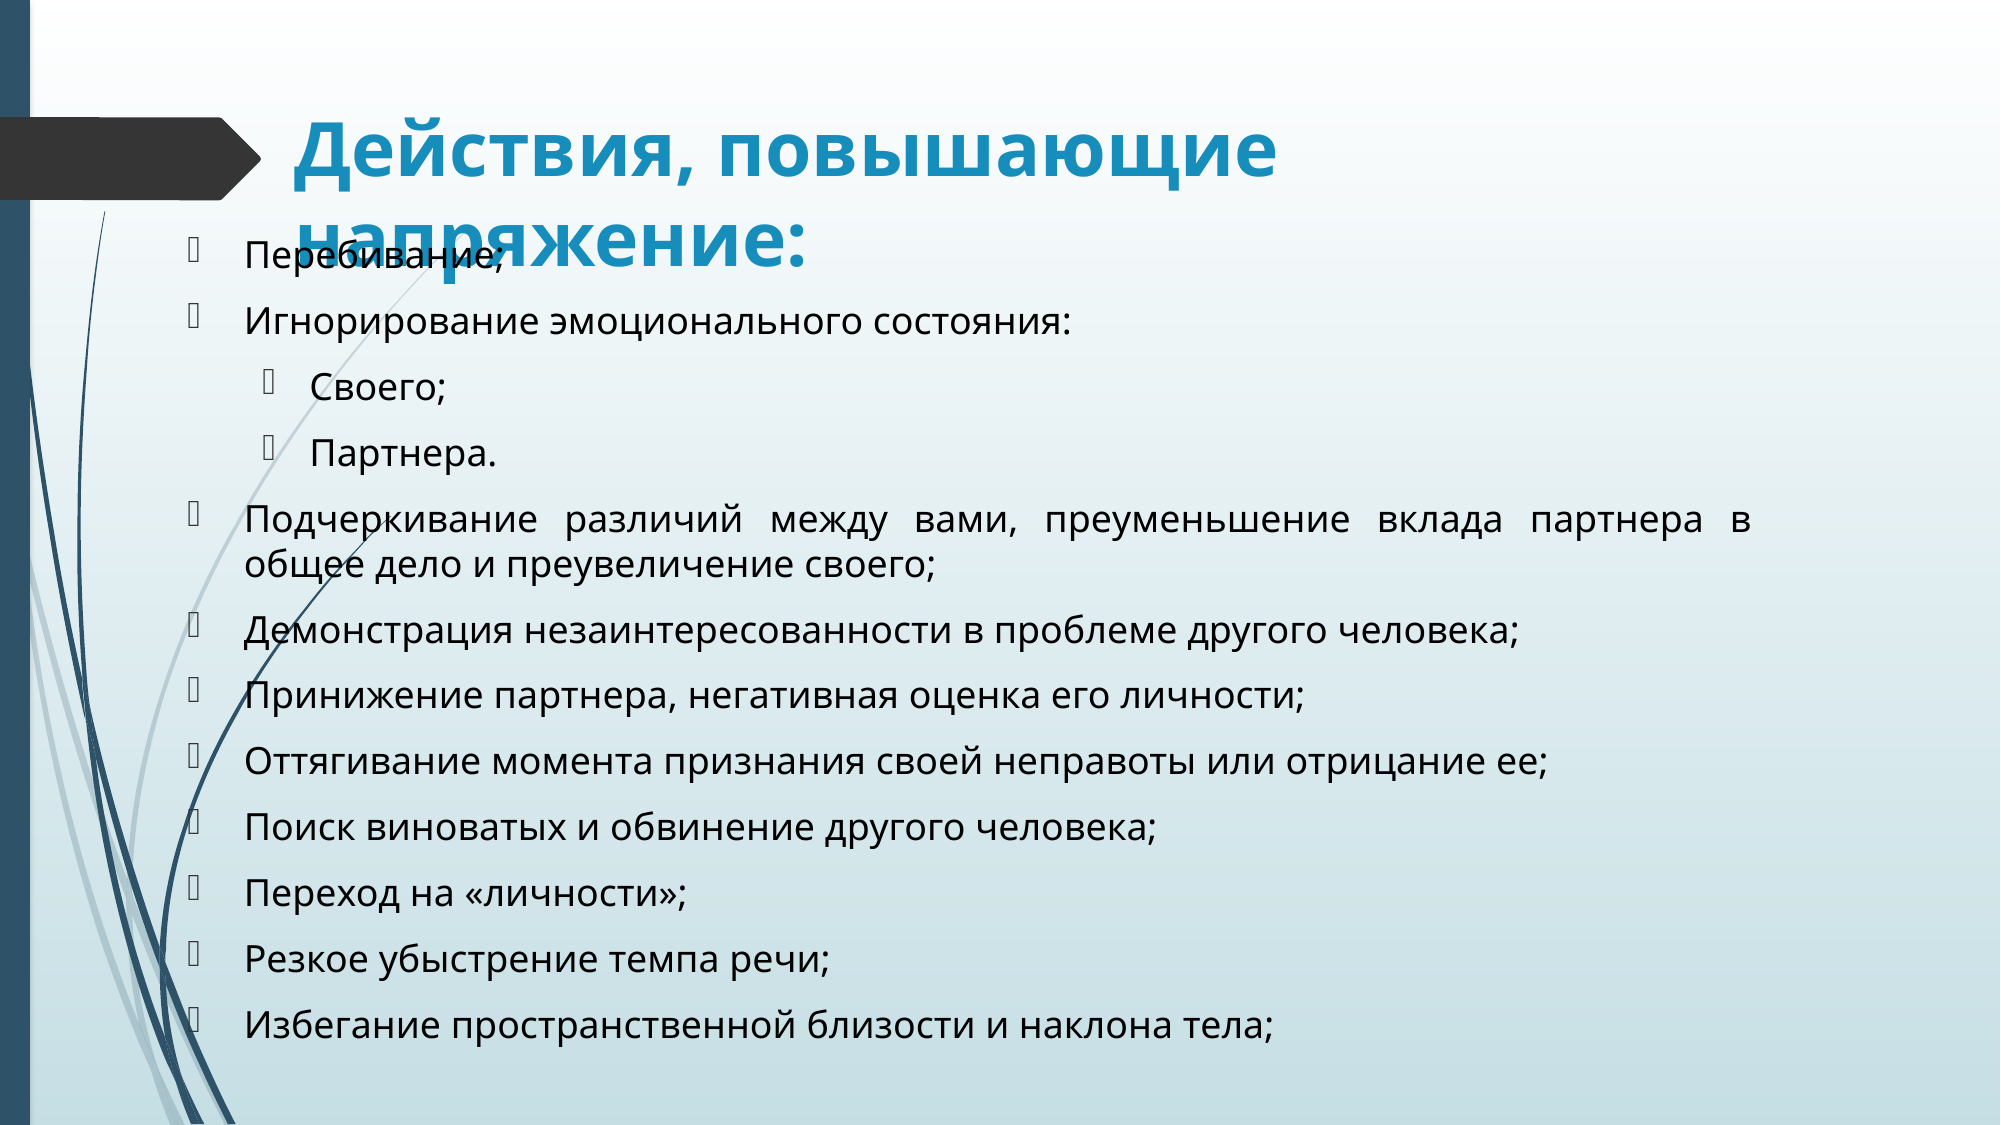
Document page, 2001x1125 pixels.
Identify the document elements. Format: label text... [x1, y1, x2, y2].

title Действия, повышающие напряжение: [279, 93, 1813, 224]
list Перебивание; Игнорирование эмоционального состояния: Своего; Партнера. Подчеркивание различий между вами, преуменьшение вклада партнера в общее дело и преувеличение своего; Демонстрация незаинтересованности в проблеме другого человека; Принижение партнера, негативная оценка его личности; Оттягивание момента признания своей неправоты или отрицание ее; Поиск виноватых и обвинение другого человека; Переход на «личности»; Резкое убыстрение темпа речи; Избегание пространственной близости и наклона тела; [172, 223, 1768, 1002]
